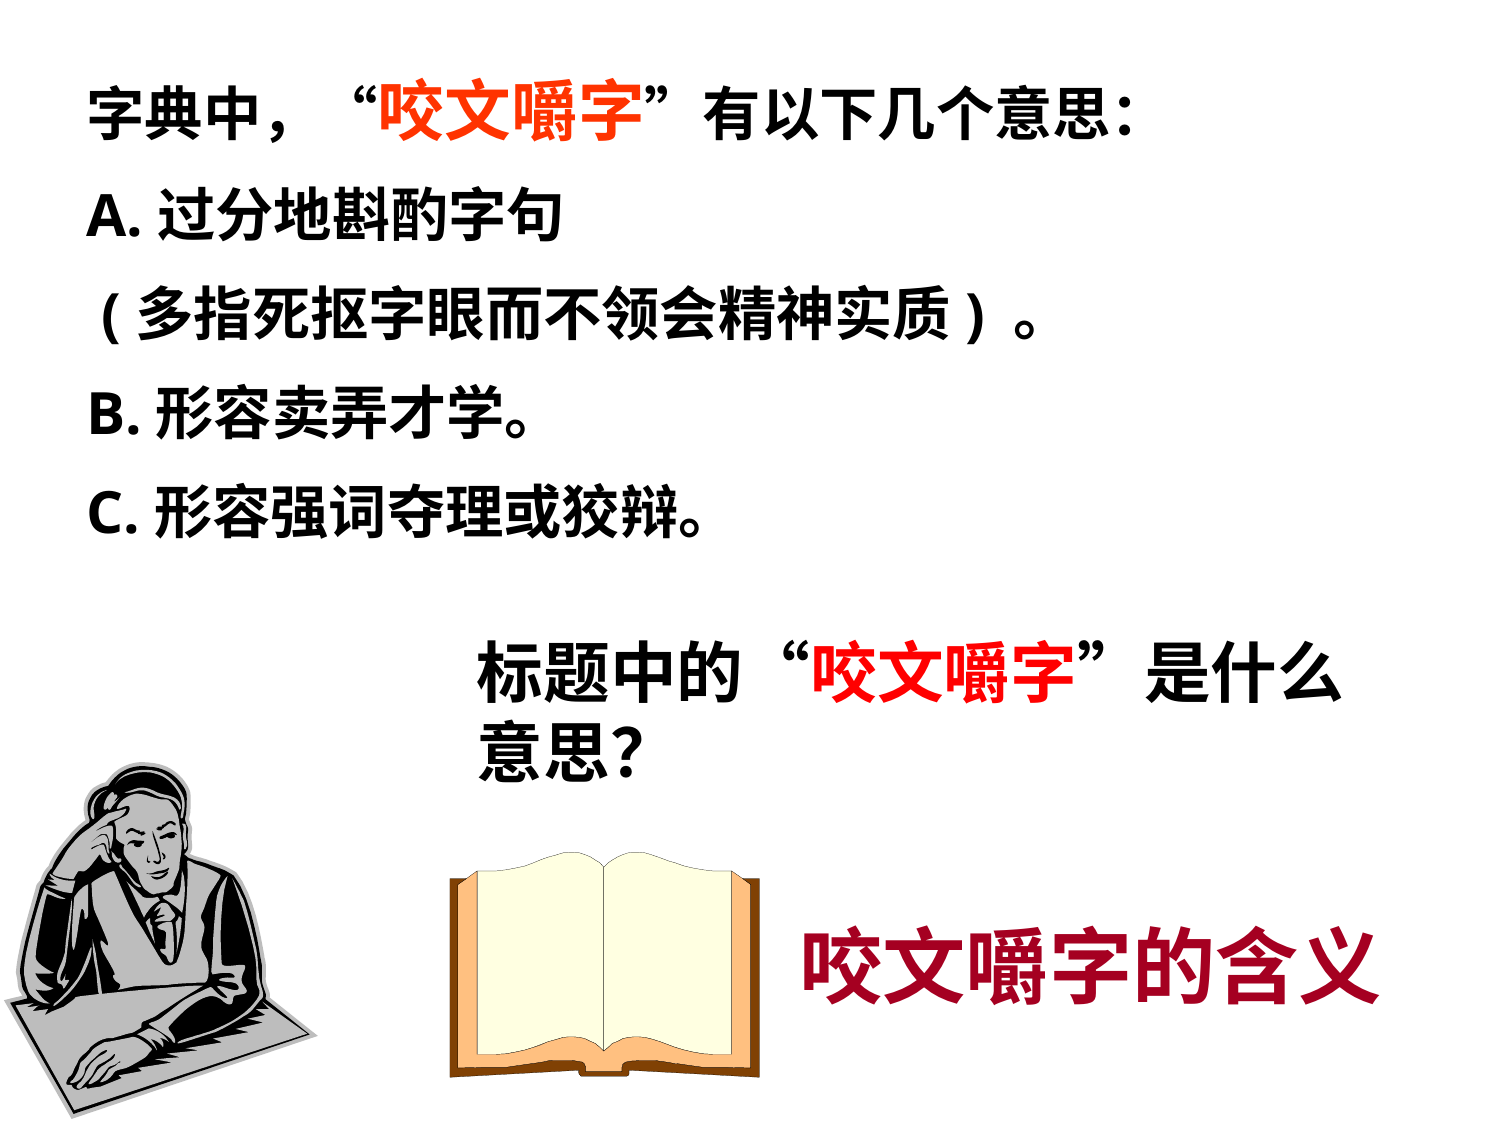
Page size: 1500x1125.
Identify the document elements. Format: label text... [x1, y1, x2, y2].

text_box 字典中，“咬文嚼字”有以下几个意思： A.过分地斟酌字句 (多指死抠字眼而不领会精神实质) 。 B.形容卖弄才学。 C.形容强词夺理或狡辩。 [71, 61, 1186, 635]
picture [3, 758, 318, 1119]
text_box 咬文嚼字的含义 [784, 907, 1424, 1022]
picture [449, 852, 760, 1078]
text_box 标题中的“咬文嚼字”是什么意思？ [461, 623, 1399, 799]
